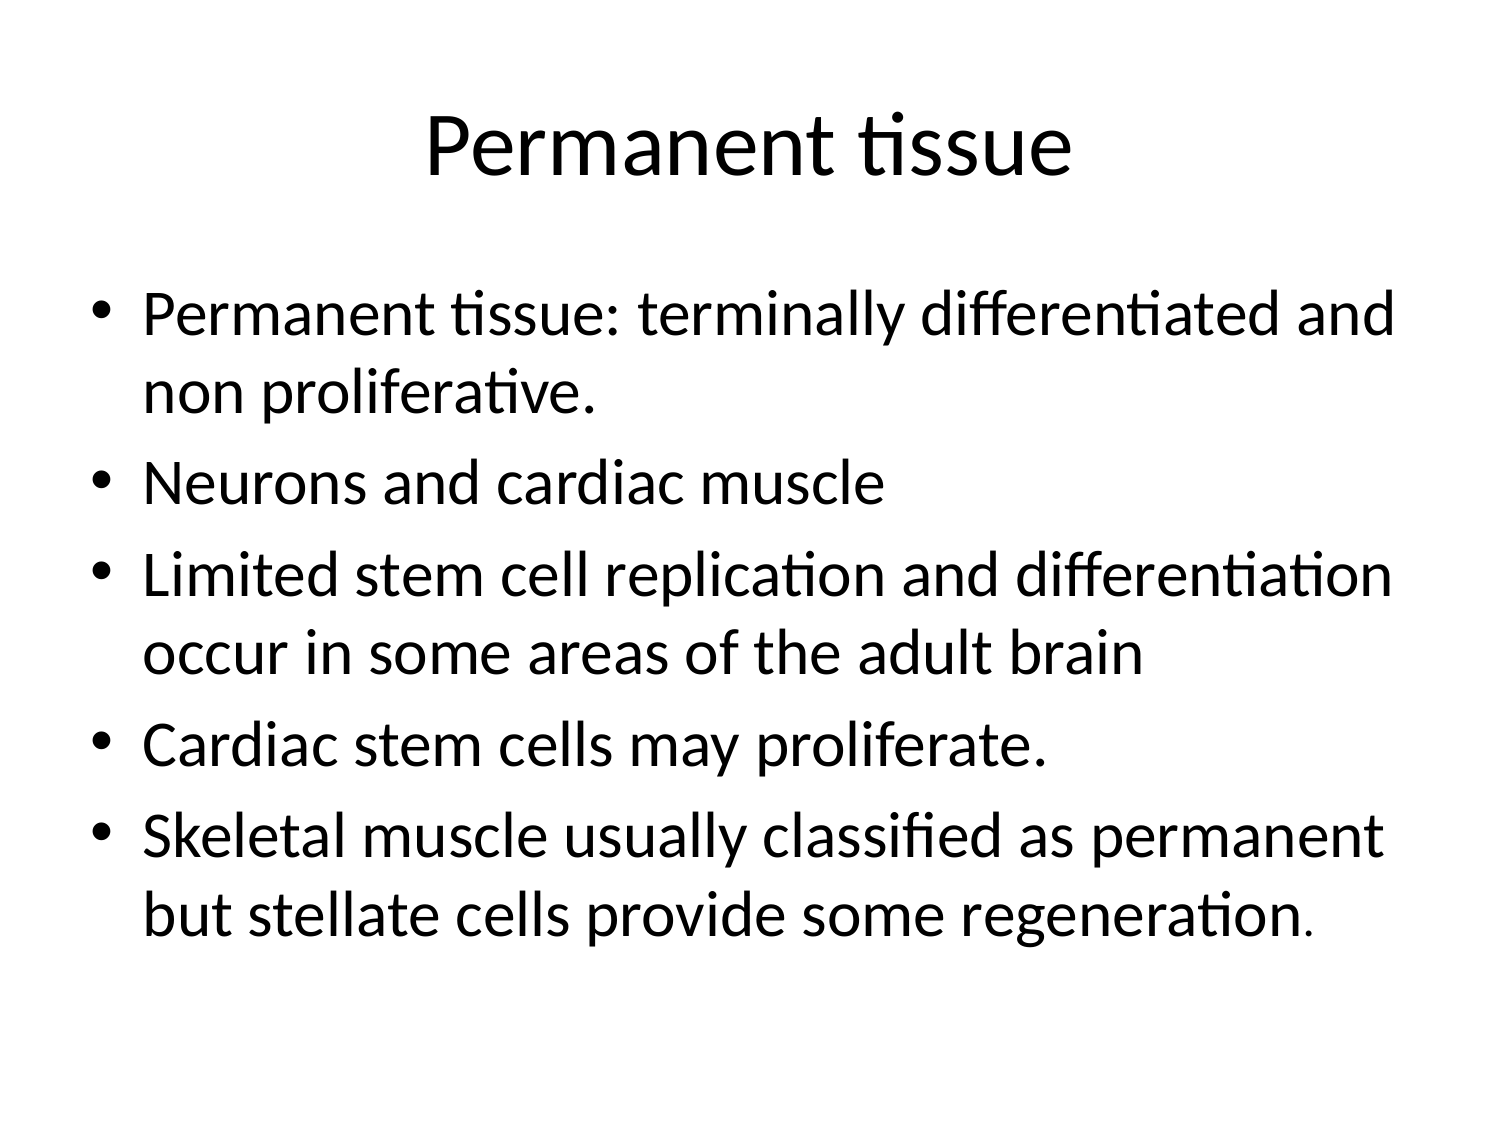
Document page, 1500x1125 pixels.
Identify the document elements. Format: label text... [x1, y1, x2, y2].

title Permanent tissue [75, 45, 1425, 233]
list Permanent tissue: terminally differentiated and non proliferative. Neurons and cardiac muscle Limited stem cell replication and differentiation occur in some areas of the adult brain Cardiac stem cells may proliferate. Skeletal muscle usually classified as permanent but stellate cells provide some regeneration. [75, 262, 1425, 1005]
